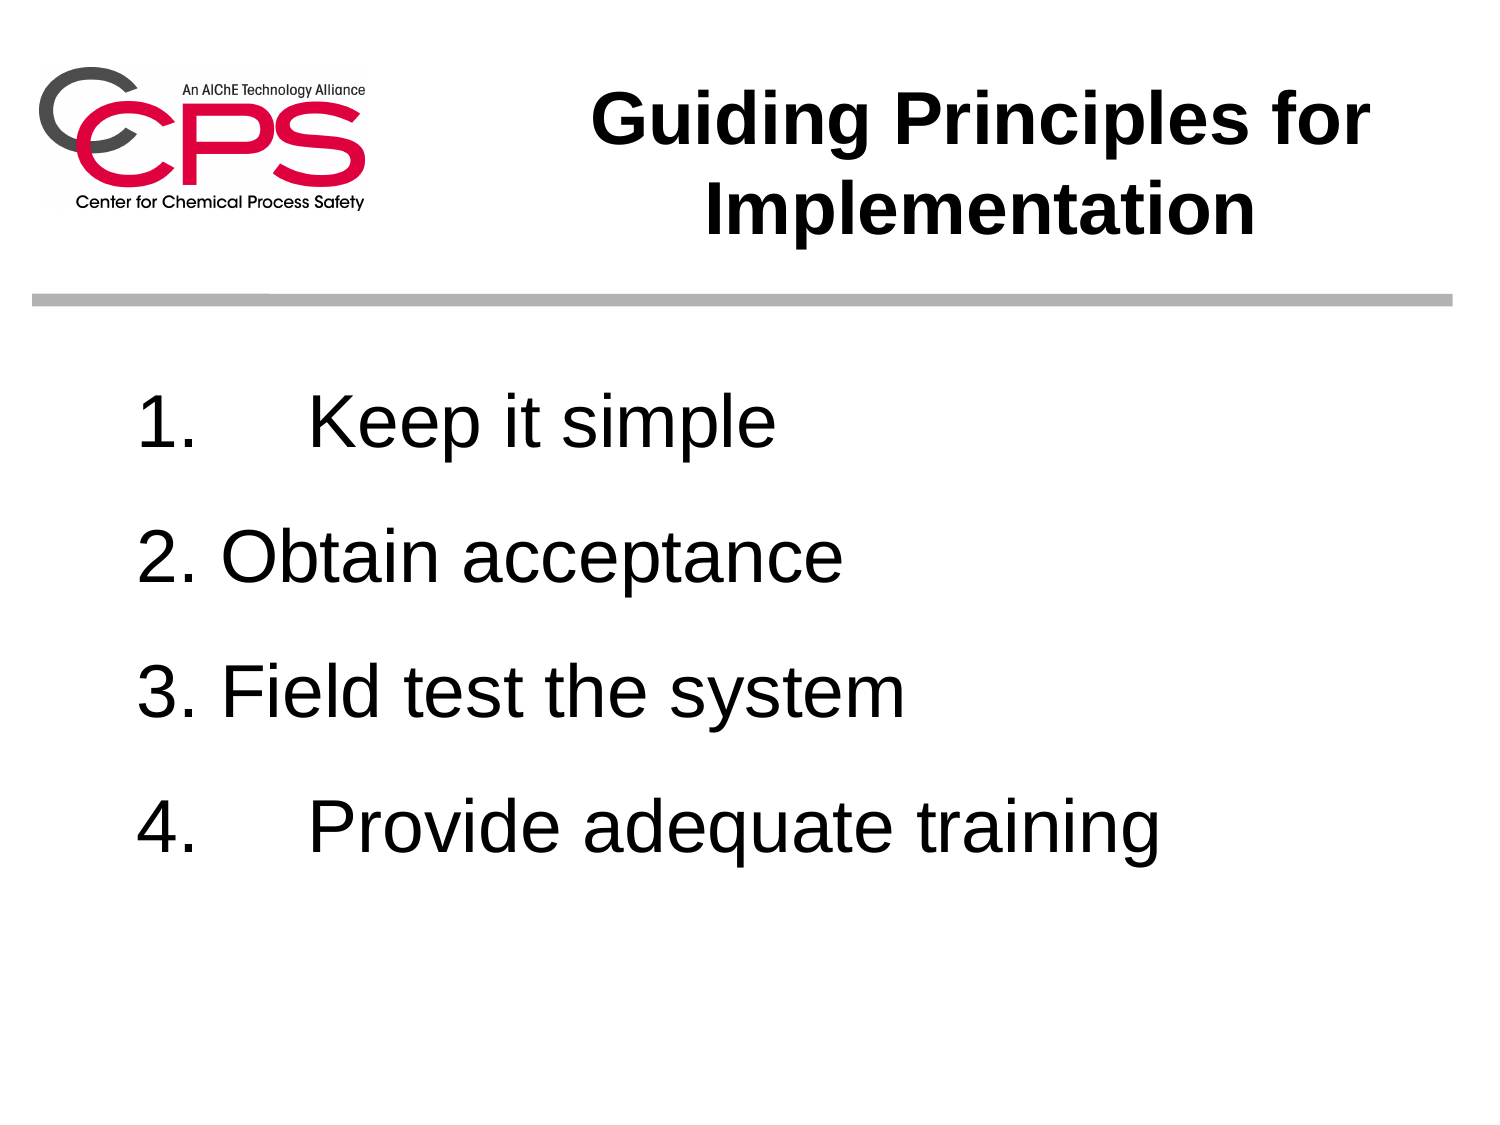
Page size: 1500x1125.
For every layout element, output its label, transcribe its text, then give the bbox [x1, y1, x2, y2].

subtitle Guiding Principles for Implementation [512, 62, 1451, 201]
picture [39, 67, 365, 211]
title 1. Keep it simple 2. Obtain acceptance 3. Field test the system 4. Provide adequate training [37, 474, 1438, 1076]
